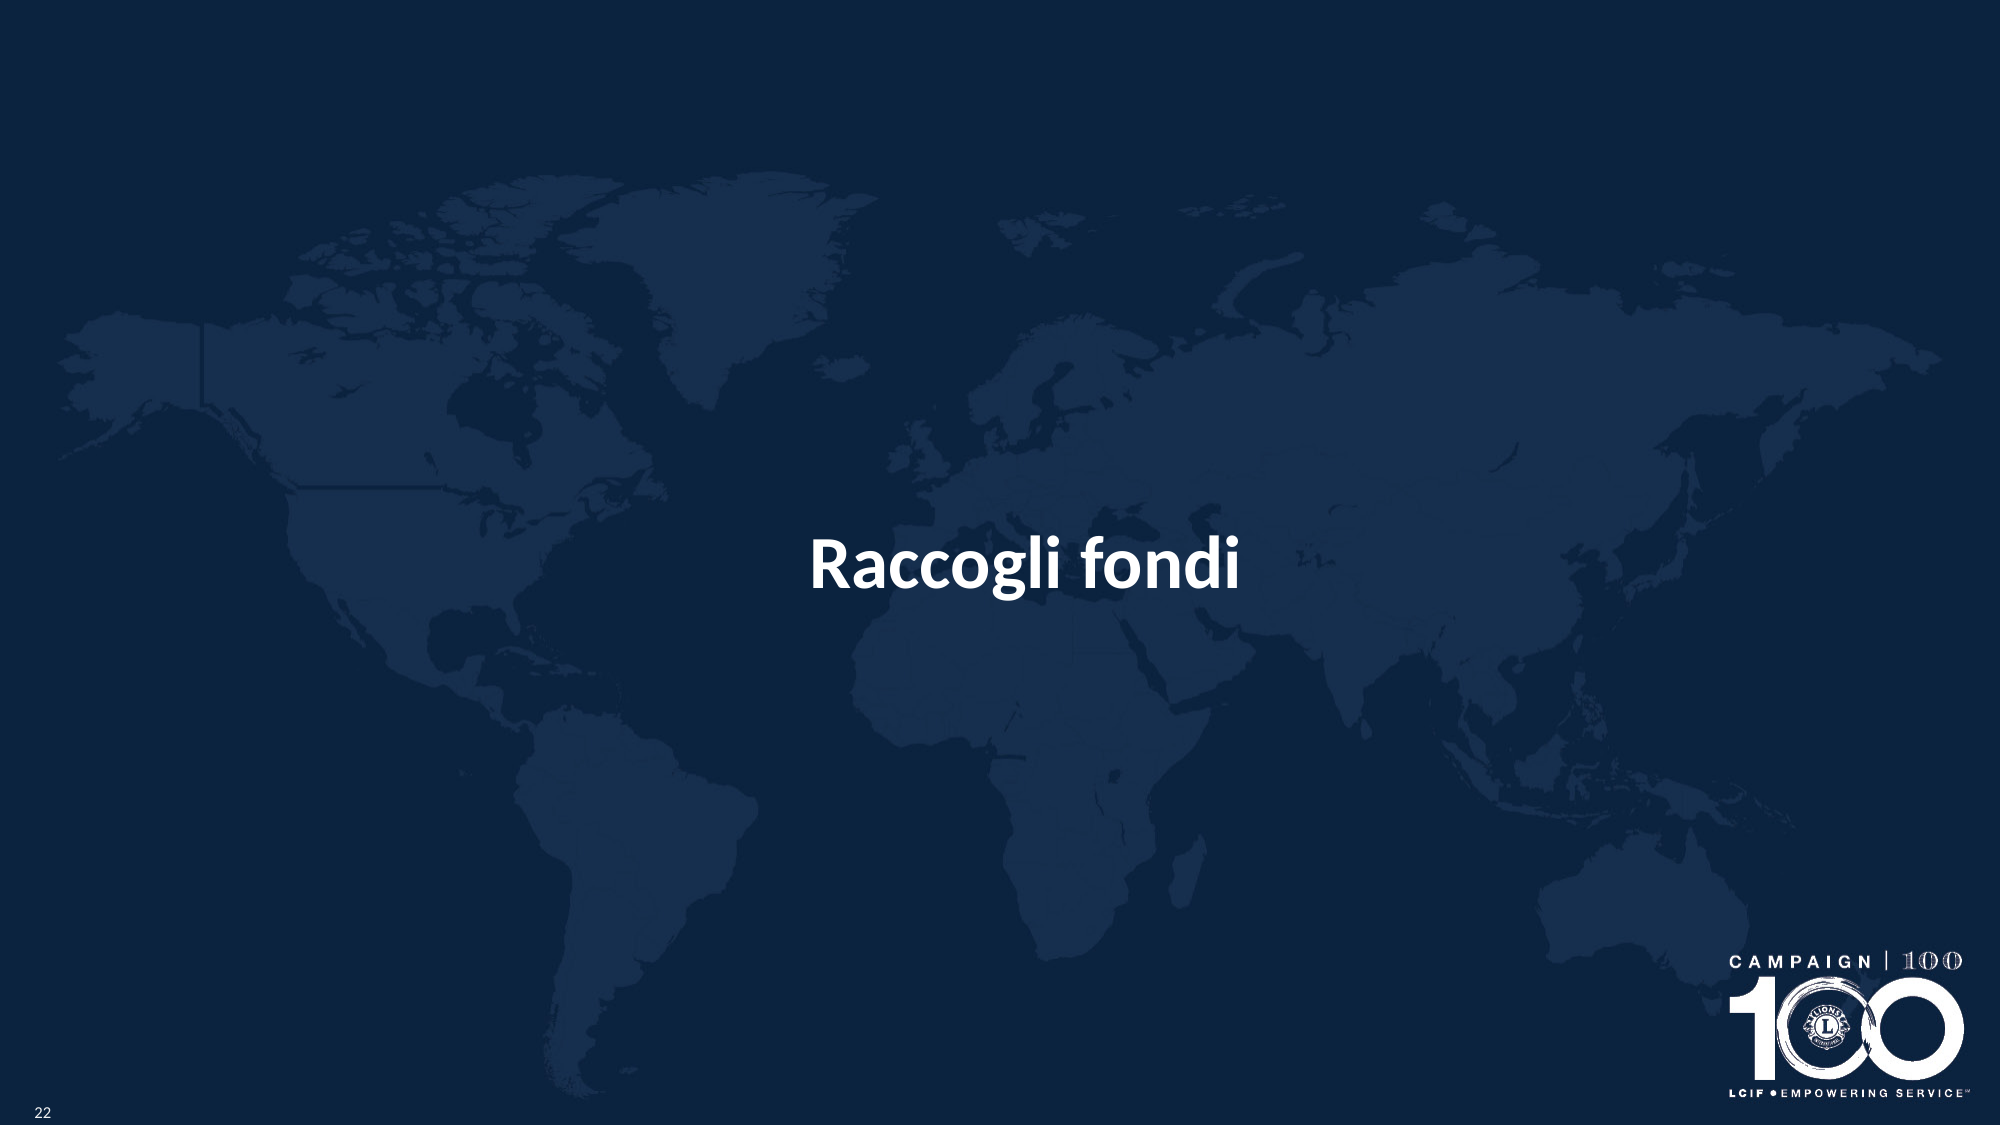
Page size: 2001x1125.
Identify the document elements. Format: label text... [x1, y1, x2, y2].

picture [0, 0, 2000, 1125]
text_box Raccogli fondi [518, 506, 1534, 611]
